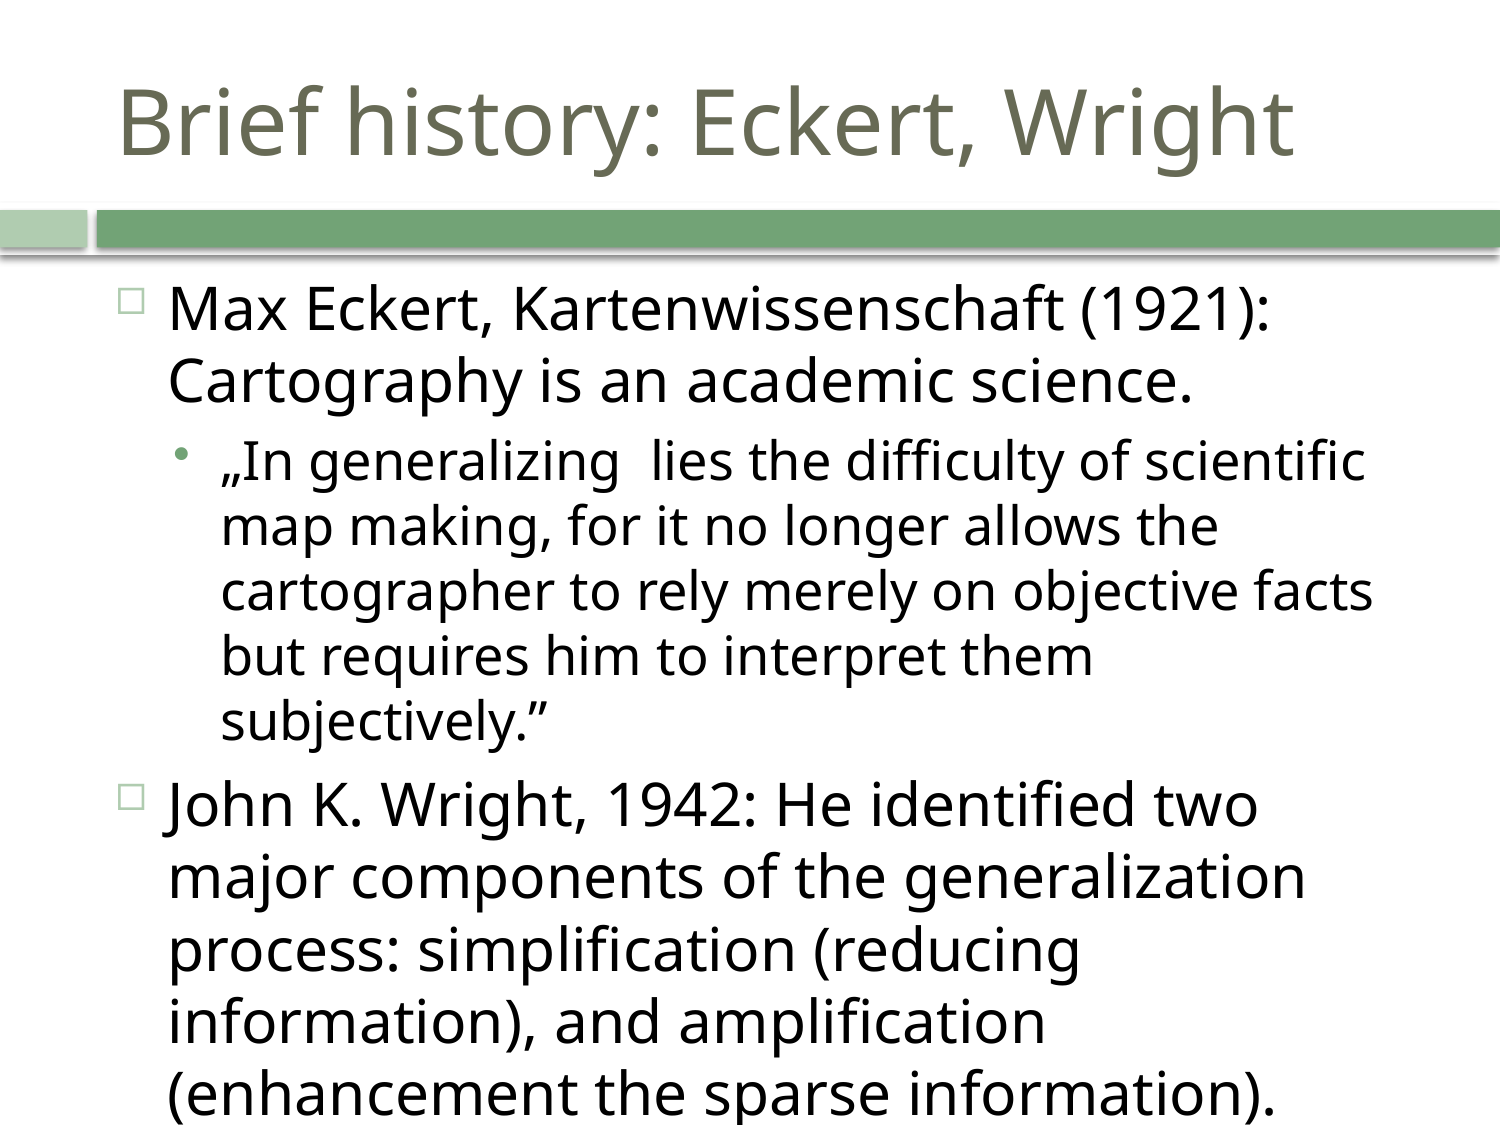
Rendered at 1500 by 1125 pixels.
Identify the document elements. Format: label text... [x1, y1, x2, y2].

list Max Eckert, Kartenwissenschaft (1921): Cartography is an academic science. „In generalizing lies the difficulty of scientific map making, for it no longer allows the cartographer to rely merely on objective facts but requires him to interpret them subjectively.” John K. Wright, 1942: He identified two major components of the generalization process: simplification (reducing information), and amplification (enhancement the sparse information). [100, 262, 1438, 1000]
title Brief history: Eckert, Wright [100, 37, 1438, 200]
